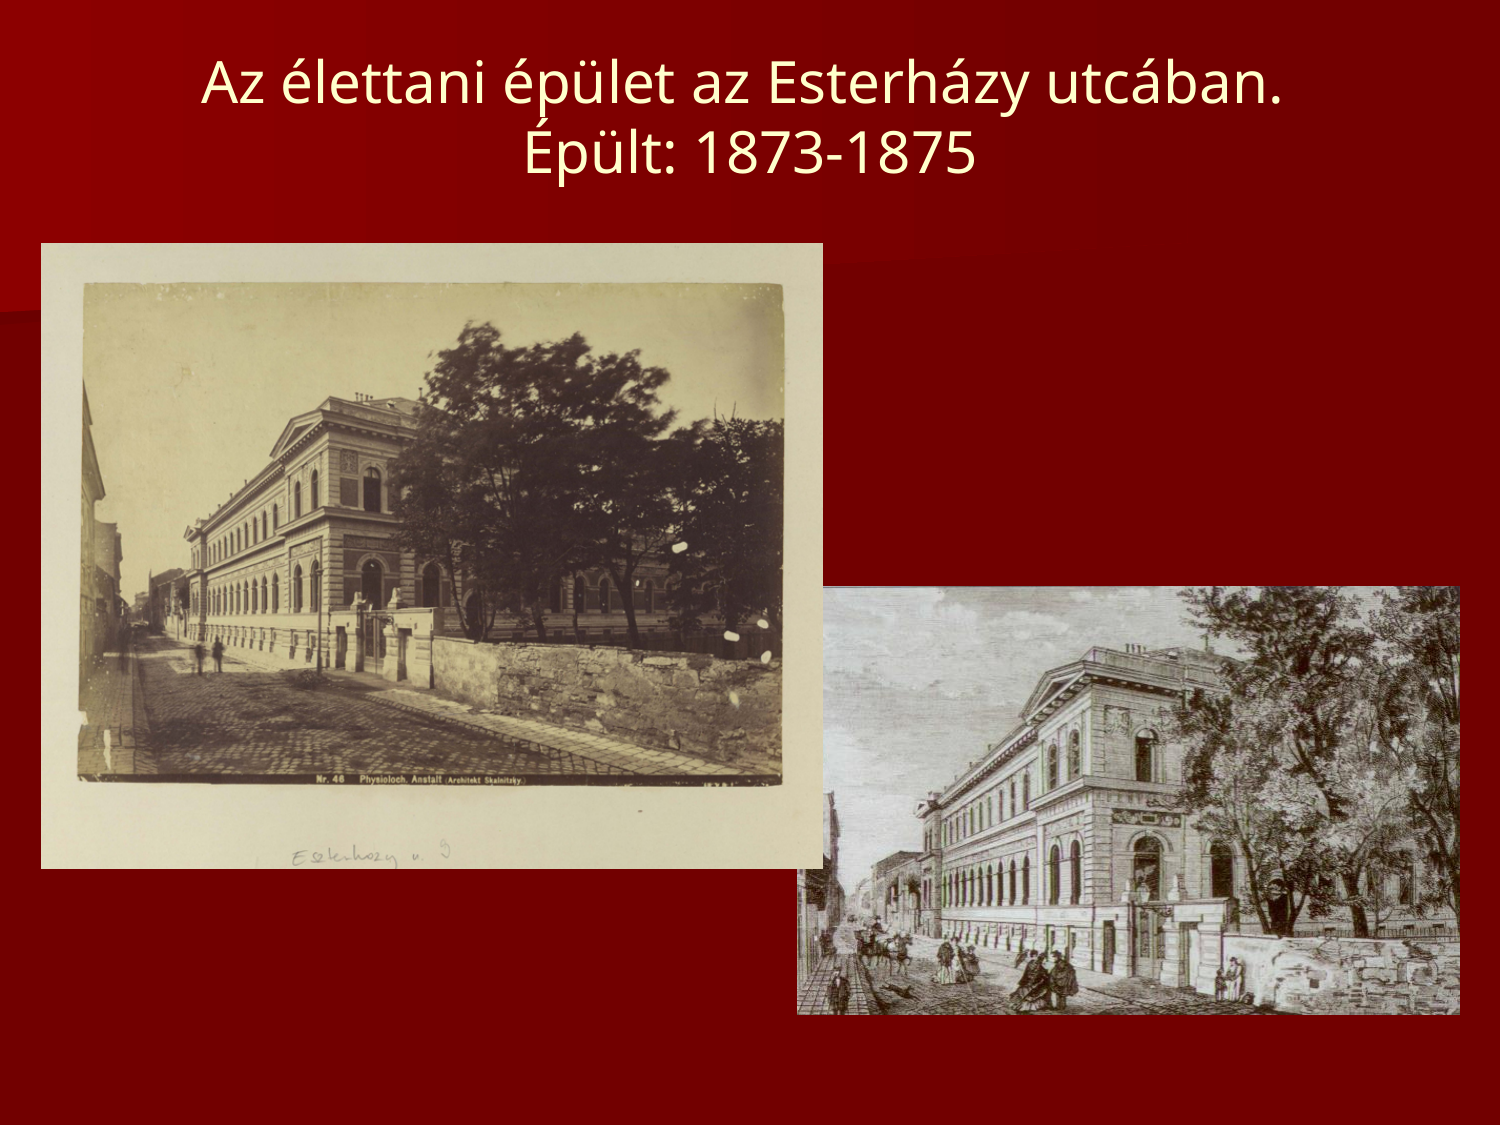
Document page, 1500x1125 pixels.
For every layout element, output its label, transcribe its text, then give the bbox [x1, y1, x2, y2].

title Az élettani épület az Esterházy utcában. Épült: 1873-1875 [75, 45, 1425, 185]
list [797, 586, 1460, 1016]
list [41, 243, 823, 869]
